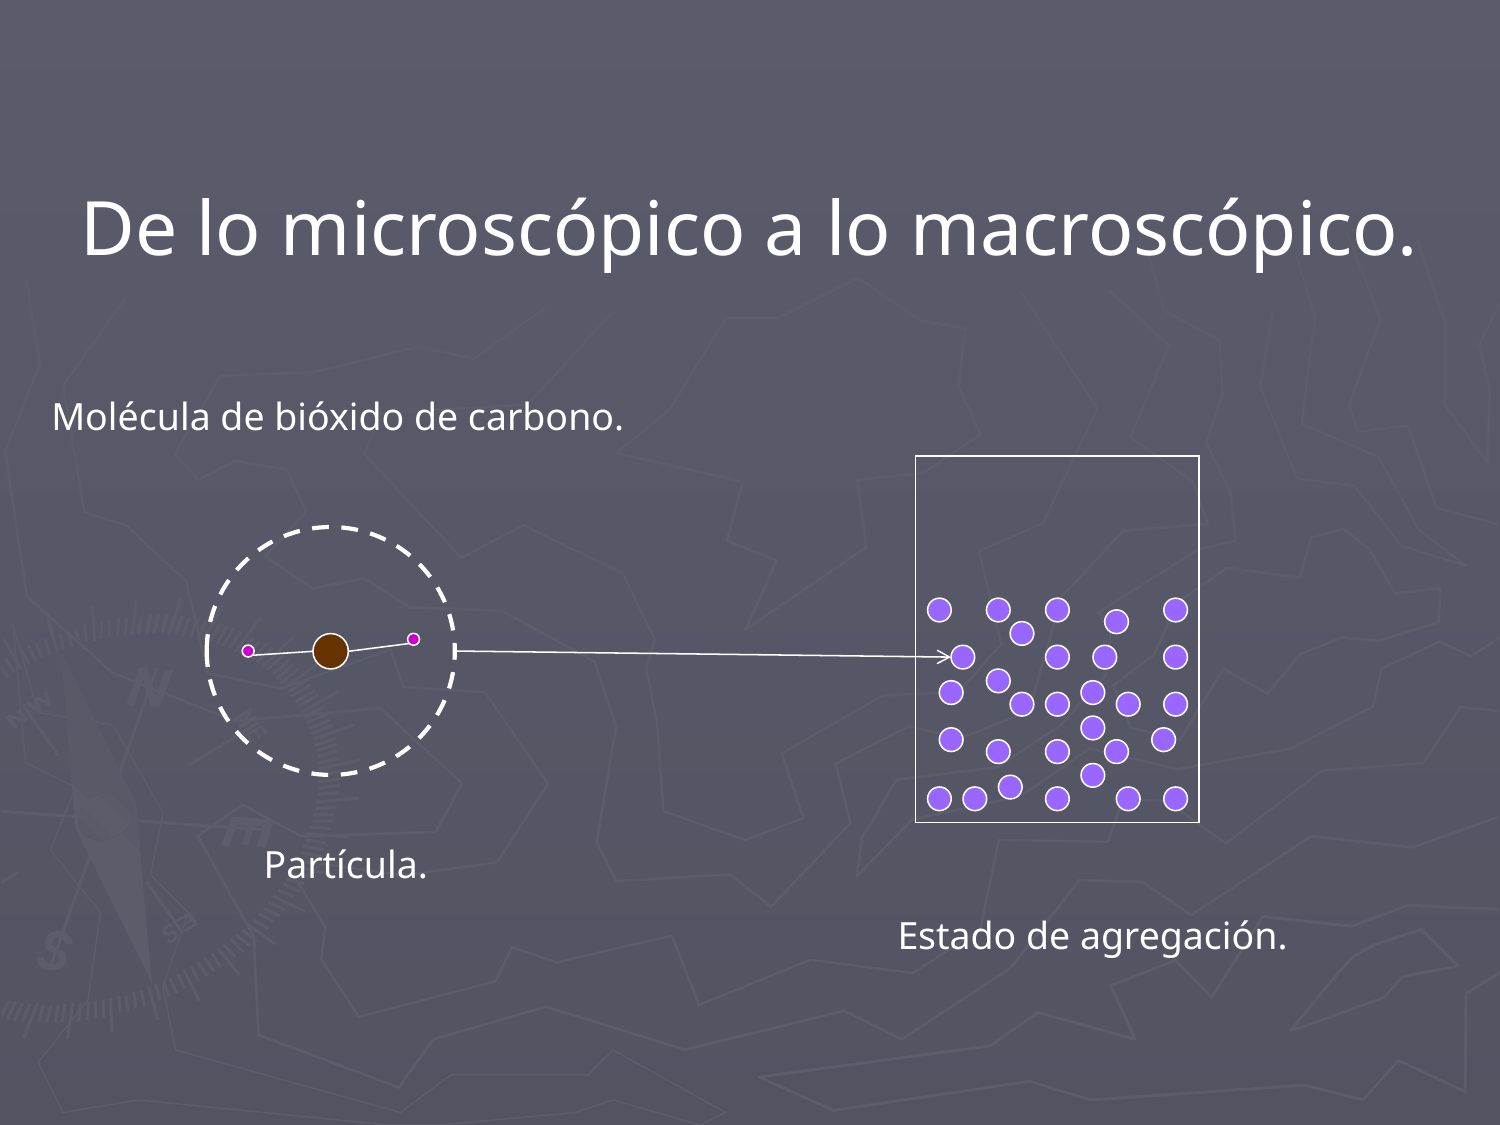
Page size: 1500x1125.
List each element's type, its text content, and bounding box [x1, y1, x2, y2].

text_box [1045, 786, 1070, 811]
text_box [1081, 716, 1105, 740]
text_box [1045, 598, 1070, 622]
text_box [252, 650, 314, 656]
text_box Partícula. [248, 834, 443, 894]
text_box [1104, 609, 1129, 634]
text_box [1163, 598, 1188, 622]
text_box Estado de agregación. [882, 904, 1303, 965]
text_box [1092, 645, 1117, 669]
text_box [1116, 692, 1141, 717]
text_box [1081, 680, 1105, 705]
text_box [1163, 645, 1188, 669]
text_box [1010, 621, 1034, 646]
text_box De lo microscópico a lo macroscópico. [65, 172, 1434, 278]
text_box Molécula de bióxido de carbono. [36, 385, 640, 446]
text_box [927, 598, 952, 622]
text_box [986, 739, 1011, 764]
text_box [1104, 739, 1129, 764]
text_box [1163, 786, 1188, 811]
text_box [1045, 739, 1070, 764]
text_box [939, 727, 964, 752]
text_box [1163, 692, 1188, 717]
text_box [927, 786, 952, 811]
text_box [986, 669, 1011, 693]
text_box [952, 645, 975, 669]
text_box [939, 680, 964, 705]
text_box [963, 786, 987, 811]
text_box [1081, 763, 1105, 788]
text_box [1151, 727, 1176, 752]
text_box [454, 650, 952, 658]
text_box [1045, 692, 1070, 717]
text_box [915, 456, 1199, 823]
text_box [1045, 645, 1070, 669]
text_box [204, 524, 457, 777]
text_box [348, 643, 410, 652]
text_box [1116, 786, 1141, 811]
text_box [242, 645, 254, 657]
text_box [998, 775, 1023, 799]
text_box [986, 598, 1011, 622]
text_box [1010, 692, 1034, 717]
